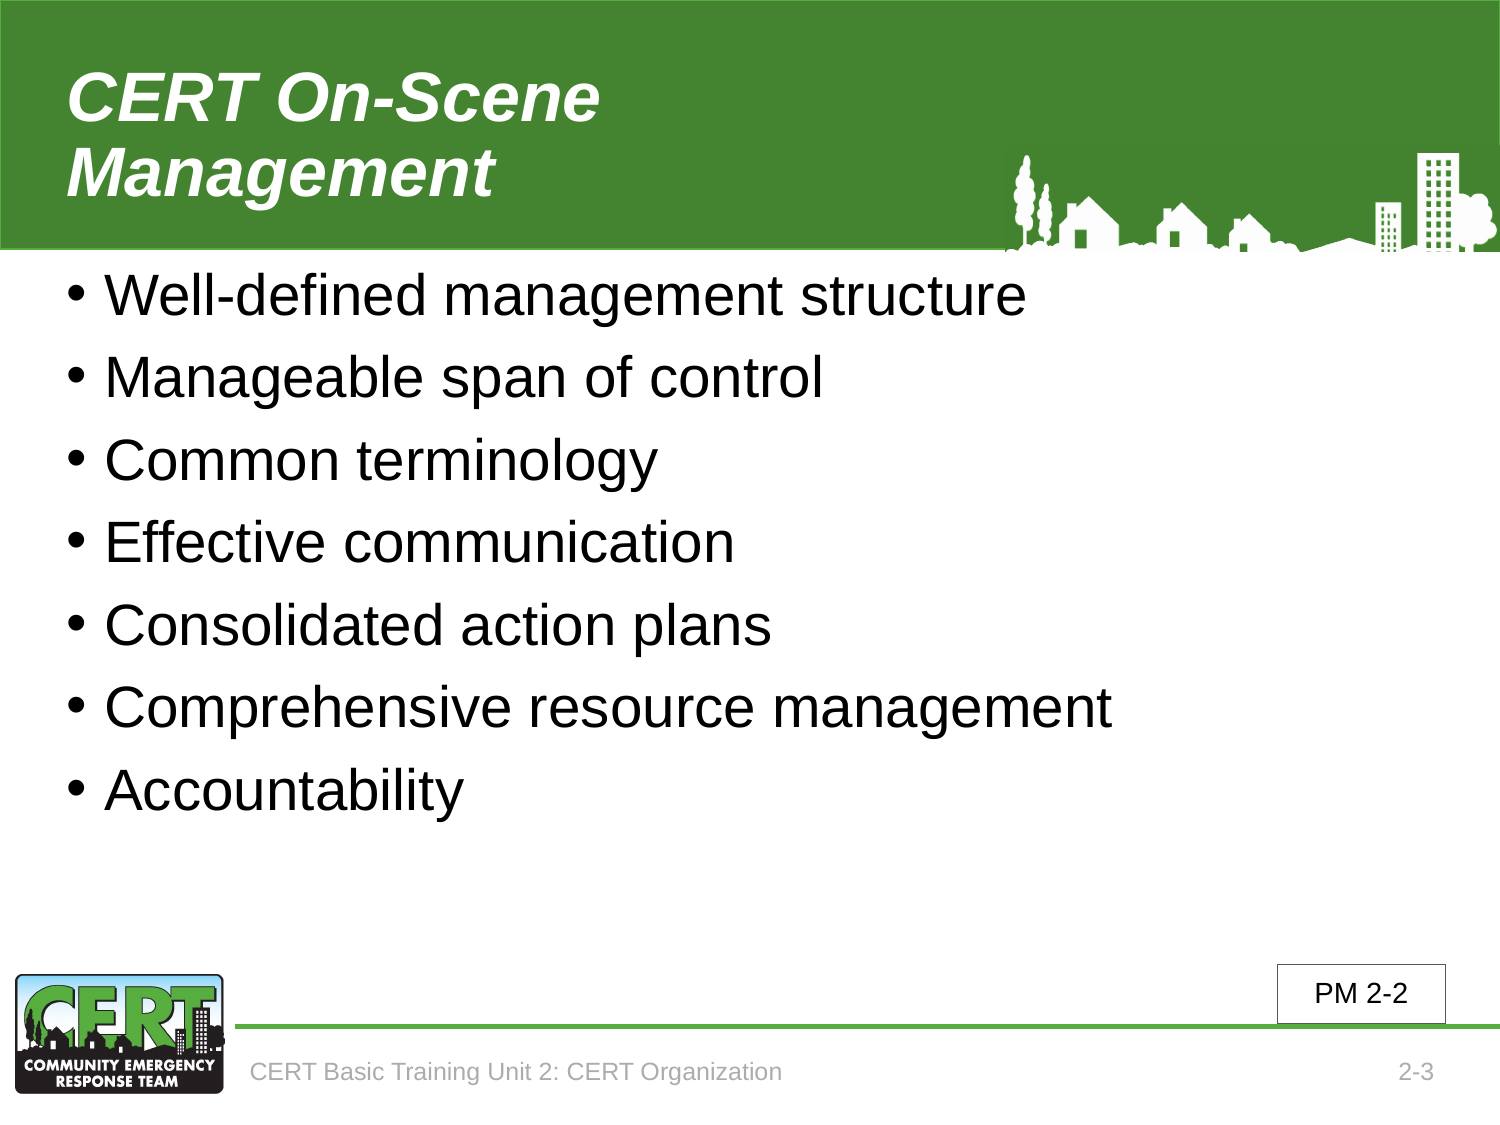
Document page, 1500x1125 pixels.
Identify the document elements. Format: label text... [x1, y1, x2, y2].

list CERT Basic Training Unit 2: CERT Organization [234, 1047, 963, 1098]
picture [14, 973, 225, 1094]
picture [1005, 145, 1500, 252]
list PM 2-2 [1277, 964, 1446, 1024]
list 2-3 [1153, 1047, 1450, 1098]
title CERT On-Scene Management [51, 52, 1005, 220]
list Well-defined management structure Manageable span of control Common terminology Effective communication Consolidated action plans Comprehensive resource management Accountability [51, 249, 1449, 1034]
